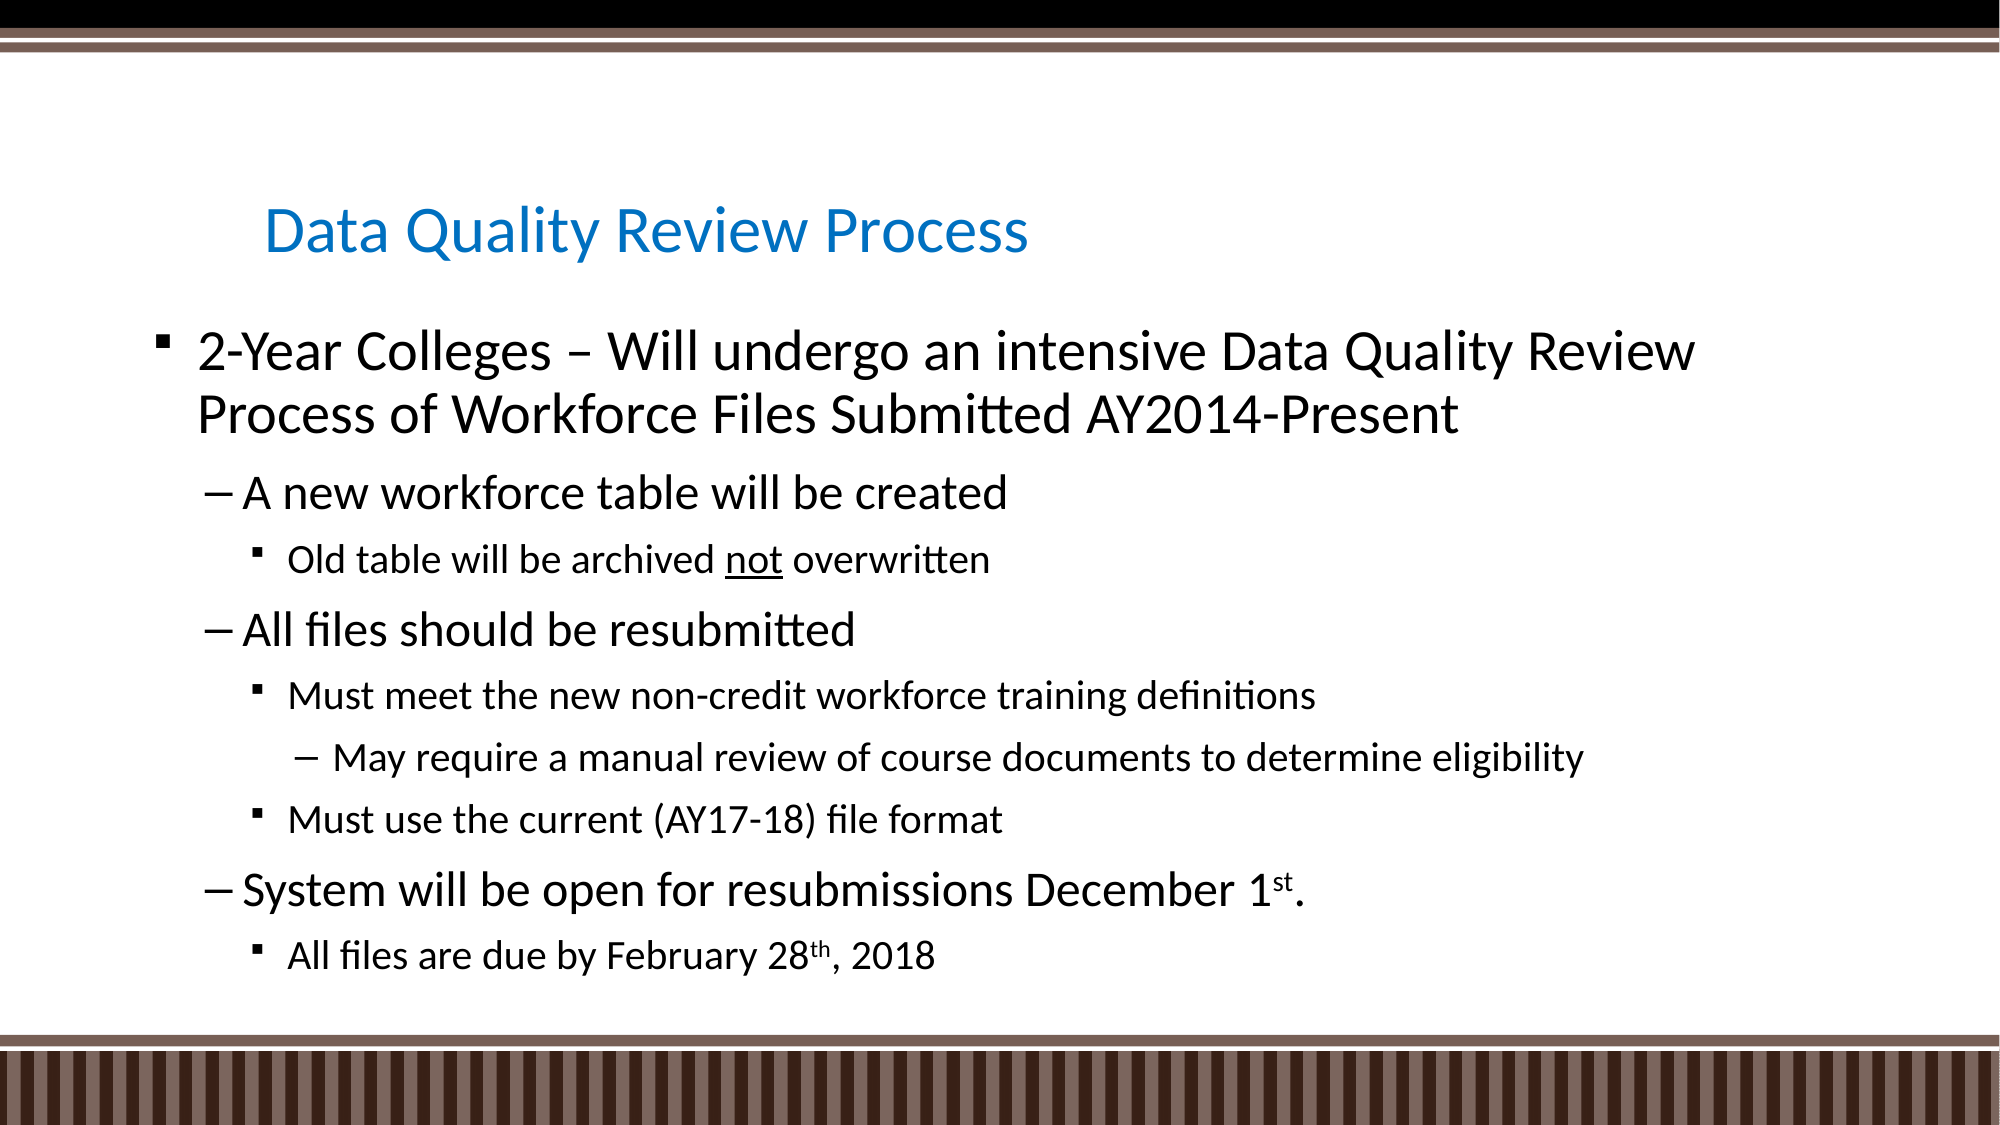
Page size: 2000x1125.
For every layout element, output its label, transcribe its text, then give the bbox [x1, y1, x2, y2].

title Data Quality Review Process [249, 99, 1750, 275]
list 2-Year Colleges – Will undergo an intensive Data Quality Review Process of Workforce Files Submitted AY2014-Present A new workforce table will be created Old table will be archived not overwritten All files should be resubmitted Must meet the new non-credit workforce training definitions May require a manual review of course documents to determine eligibility Must use the current (AY17-18) file format System will be open for resubmissions December 1st. All files are due by February 28th, 2018 [137, 312, 1850, 1100]
